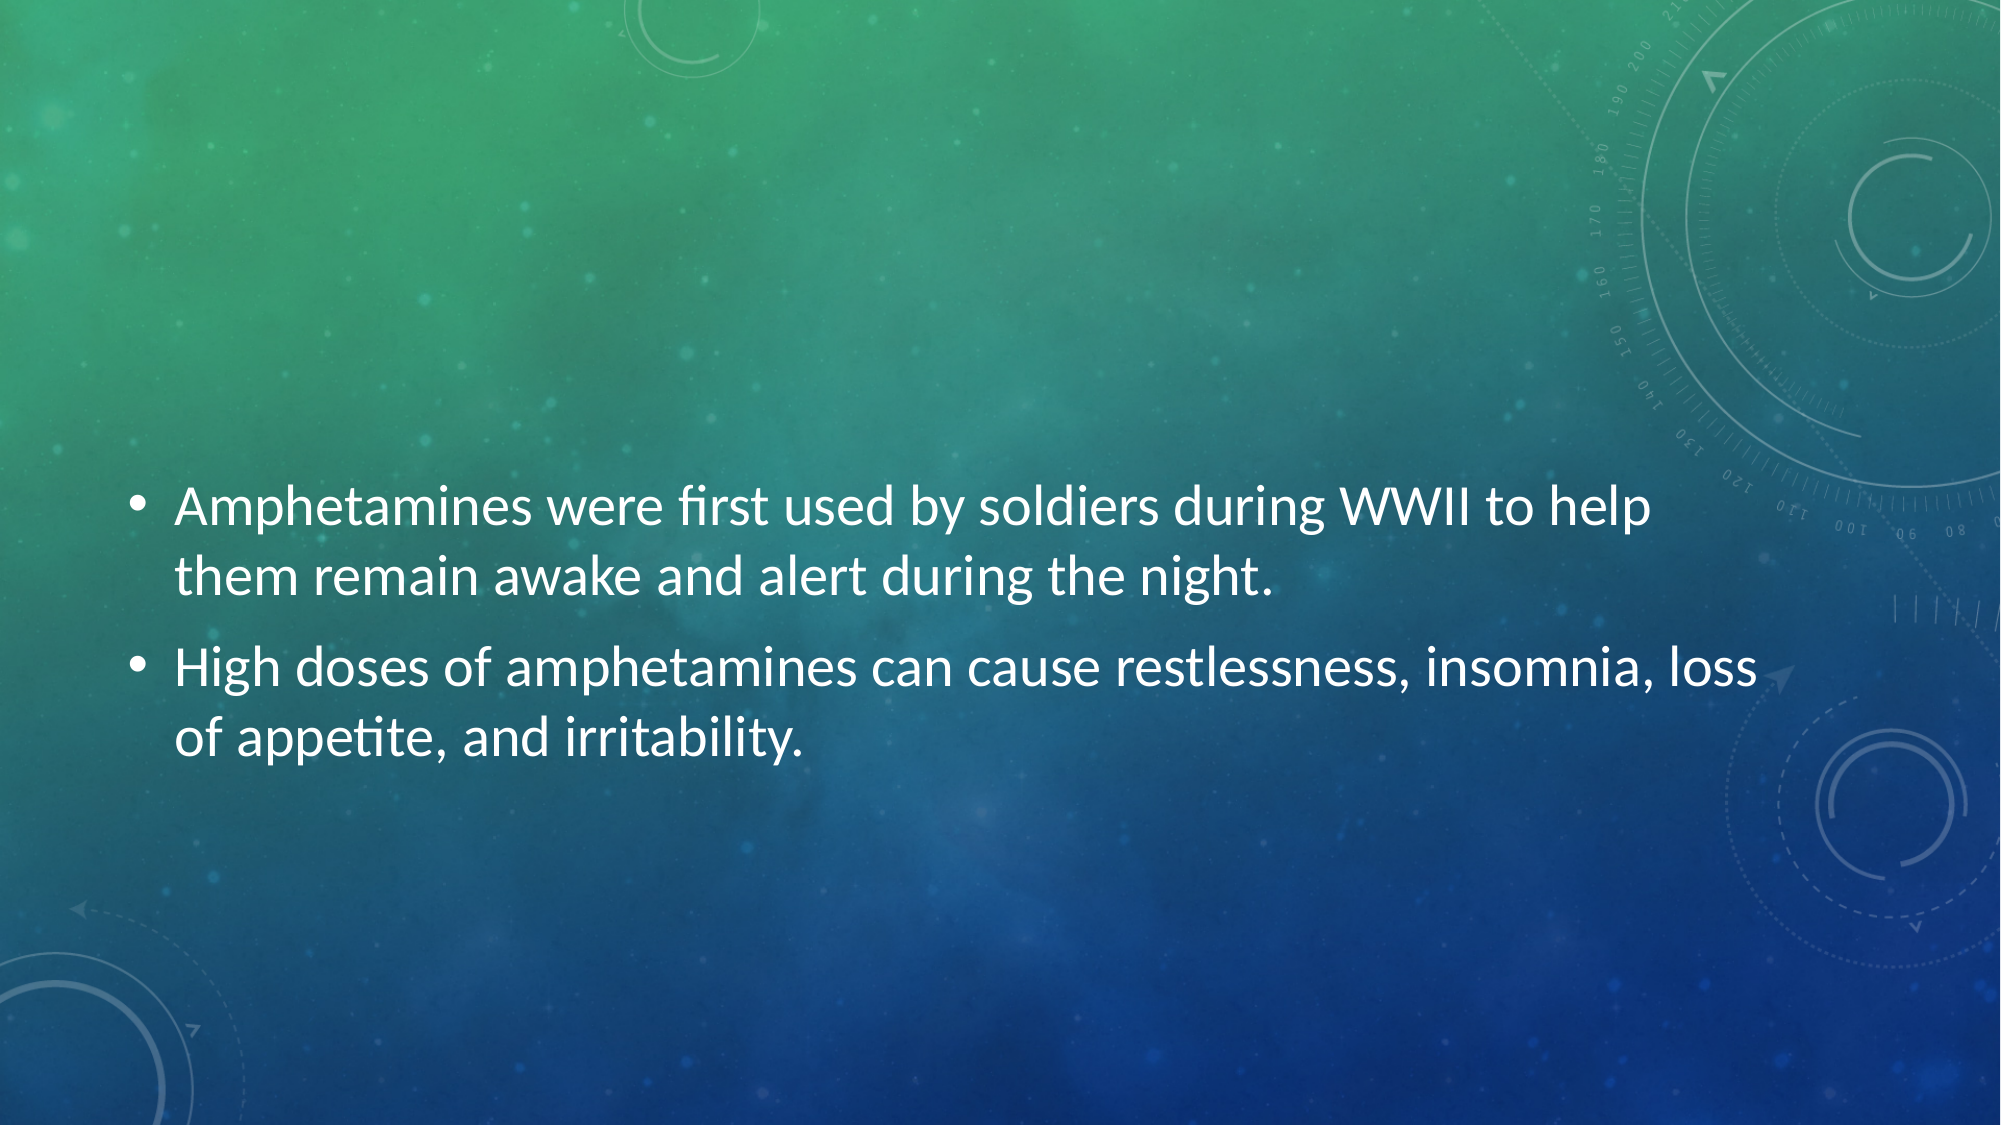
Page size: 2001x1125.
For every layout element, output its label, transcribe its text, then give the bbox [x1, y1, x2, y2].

picture [0, 0, 2001, 1125]
list Amphetamines were first used by soldiers during WWII to help them remain awake and alert during the night. High doses of amphetamines can cause restlessness, insomnia, loss of appetite, and irritability. [112, 351, 1775, 950]
